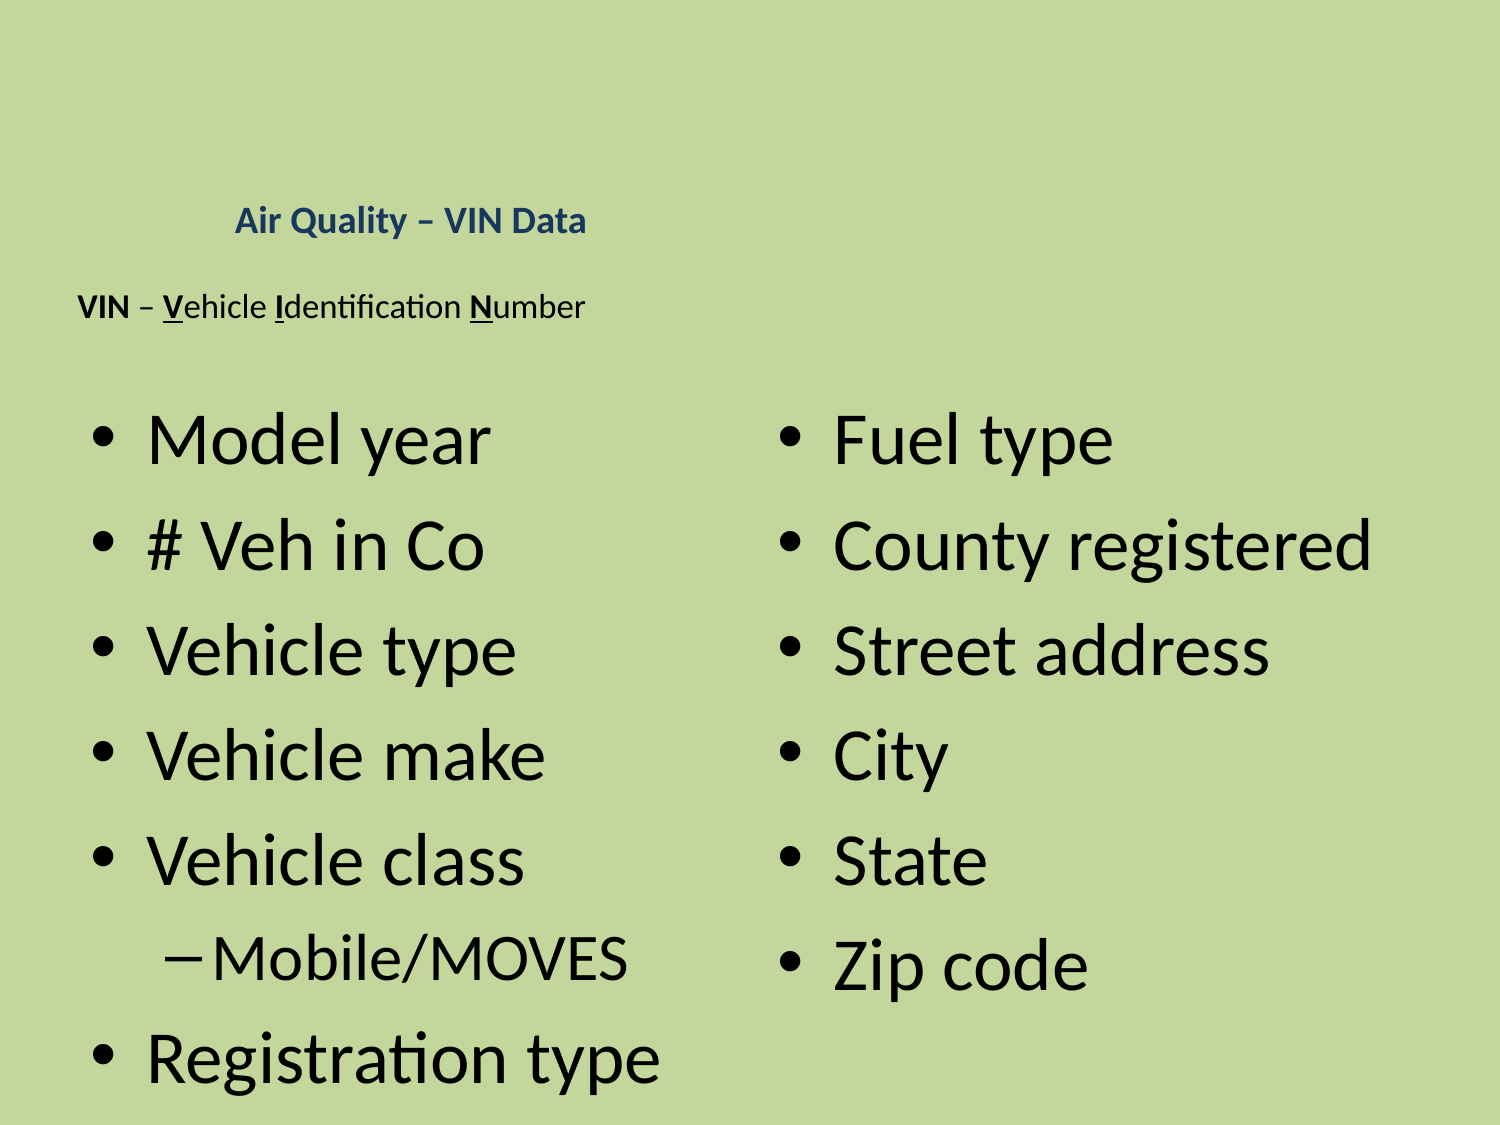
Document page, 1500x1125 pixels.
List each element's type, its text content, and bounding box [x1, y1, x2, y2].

list Fuel type County registered Street address City State Zip code [762, 382, 1425, 1125]
list Model year # Veh in Co Vehicle type Vehicle make Vehicle class Mobile/MOVES Registration type [75, 382, 738, 1125]
title Air Quality – VIN Data VIN – Vehicle Identification Number [62, 187, 1413, 375]
